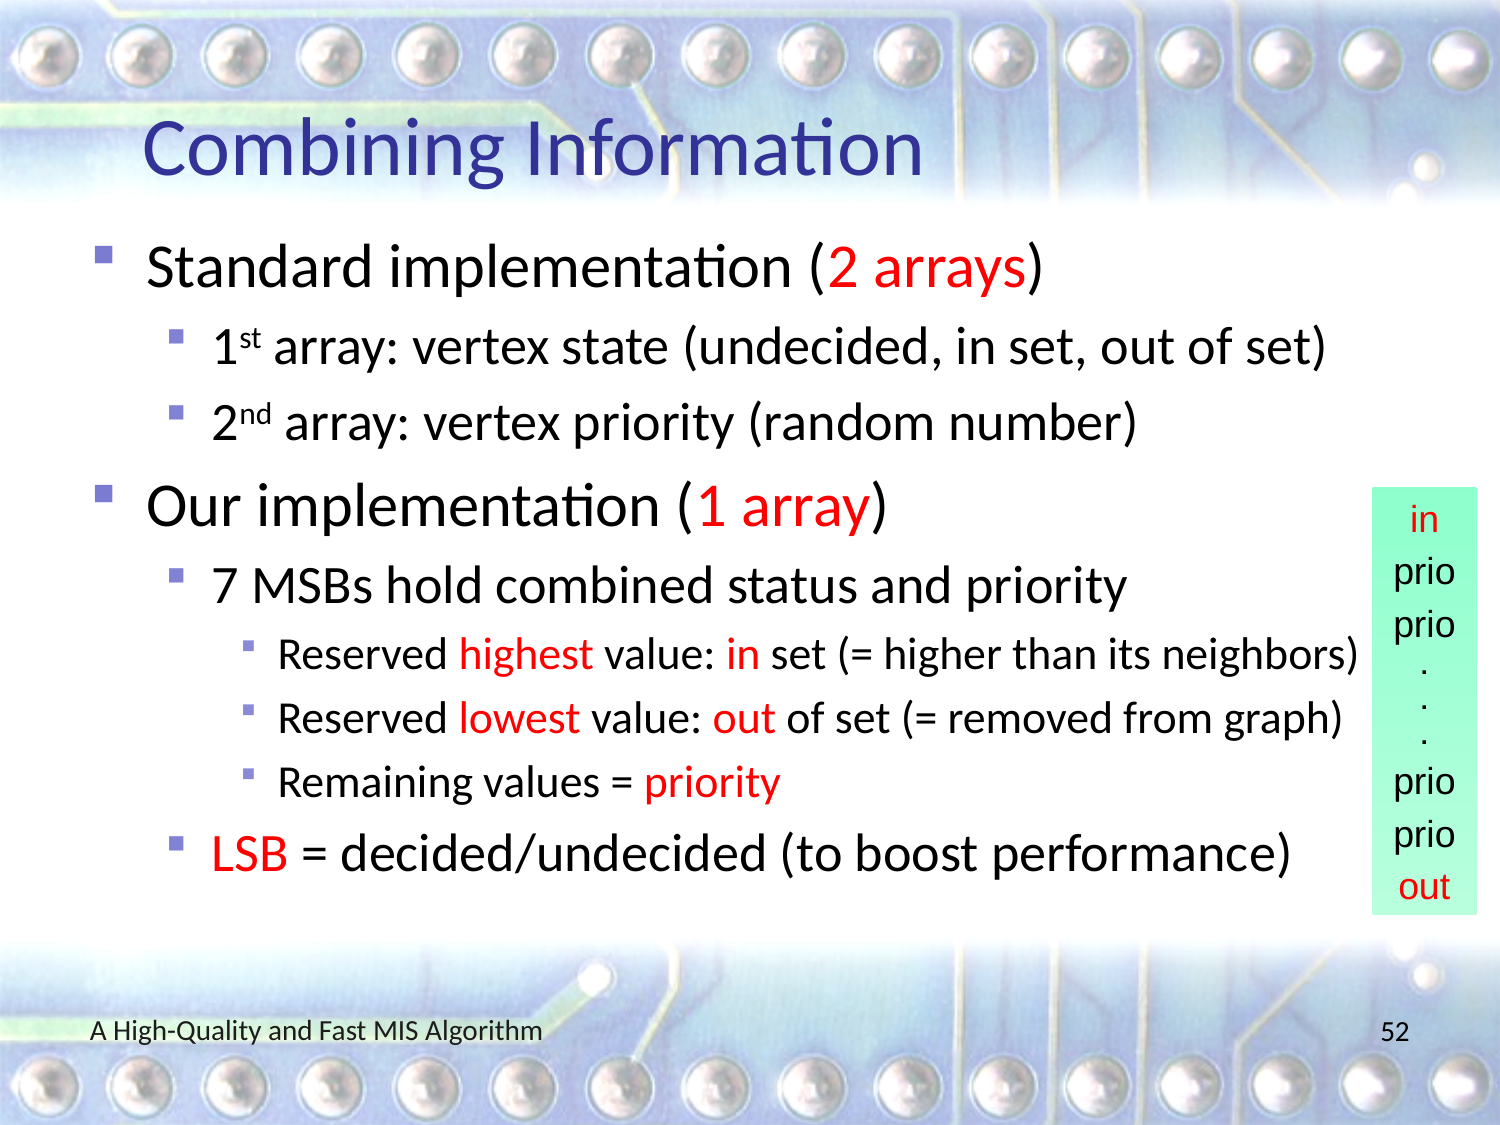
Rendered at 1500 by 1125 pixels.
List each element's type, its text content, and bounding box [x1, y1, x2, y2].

title Combining Information [74, 89, 1426, 195]
slide_number 52 [1112, 979, 1426, 1055]
list Standard implementation (2 arrays) 1st array: vertex state (undecided, in set, out of set) 2nd array: vertex priority (random number) Our implementation (1 array) 7 MSBs hold combined status and priority Reserved highest value: in set (= higher than its neighbors) Reserved lowest value: out of set (= removed from graph) Remaining values = priority LSB = decided/undecided (to boost performance) [74, 216, 1425, 953]
slide_number A High-Quality and Fast MIS Algorithm [74, 978, 1113, 1055]
text_box in prio prio . . . prio prio out [1372, 487, 1477, 915]
